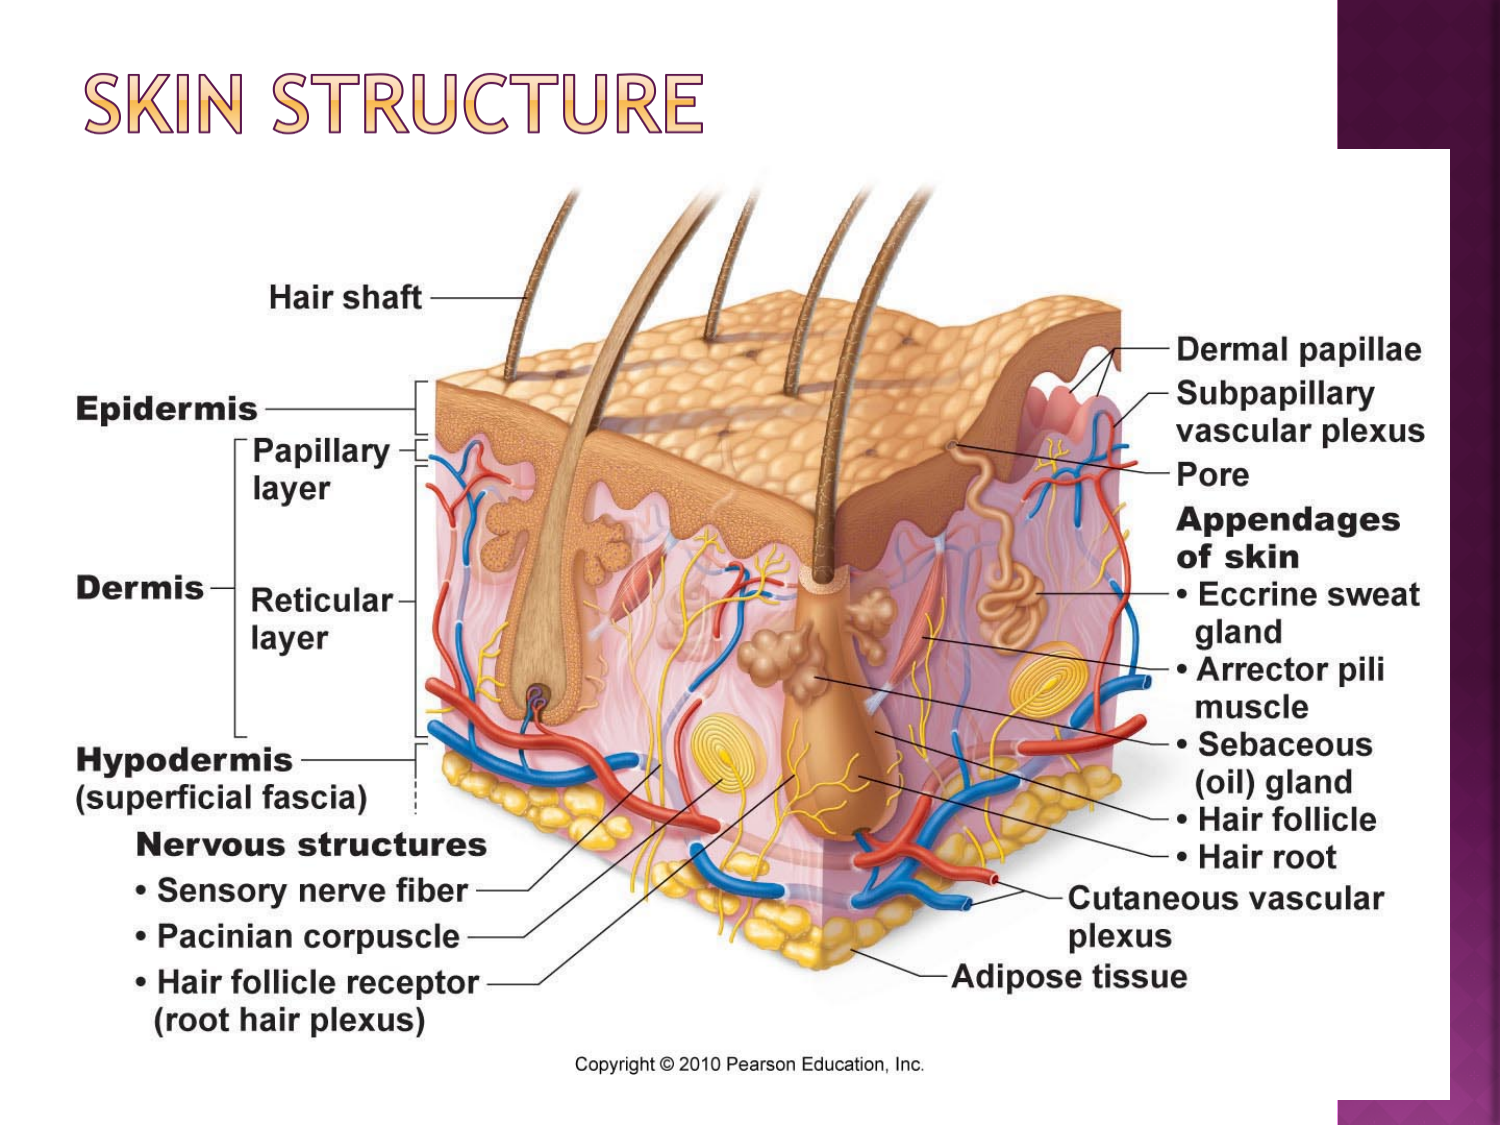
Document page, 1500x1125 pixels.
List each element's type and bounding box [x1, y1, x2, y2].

picture [49, 0, 1500, 1125]
title [74, 24, 1264, 148]
